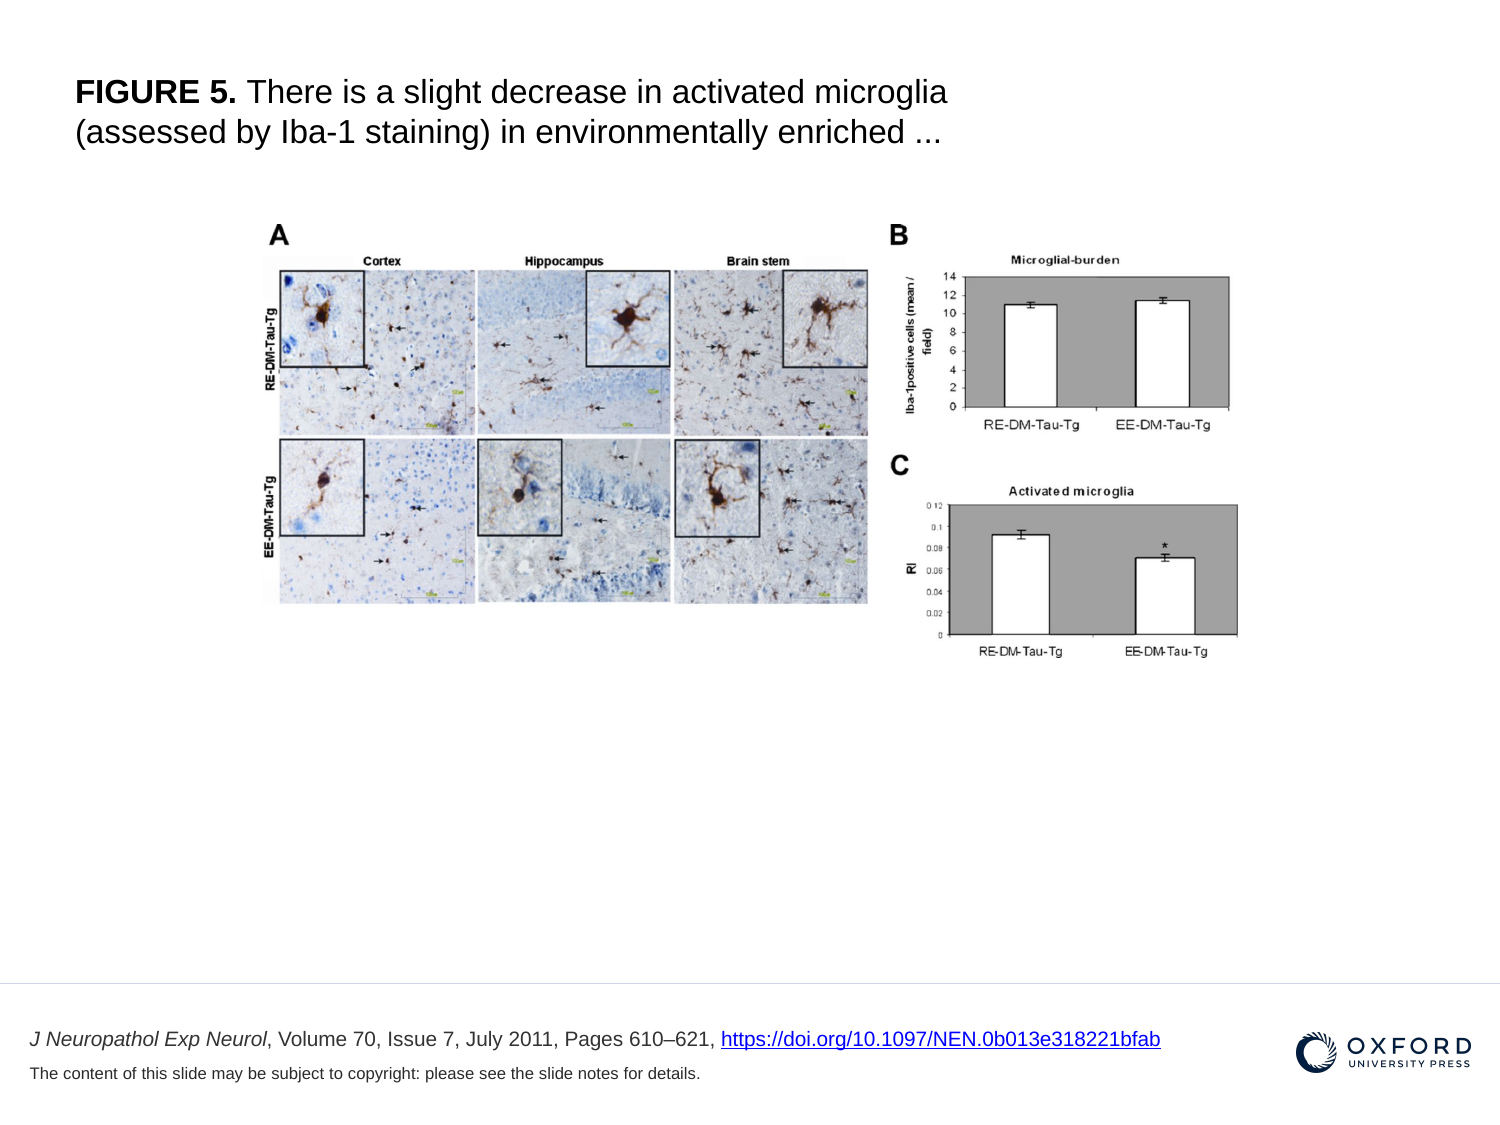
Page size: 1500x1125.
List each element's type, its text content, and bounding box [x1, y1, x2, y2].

title FIGURE 5. There is a slight decrease in activated microglia (assessed by Iba-1 staining) in environmentally enriched ... [75, 69, 1078, 171]
picture [1296, 1032, 1471, 1073]
picture [262, 224, 1238, 658]
footer J Neuropathol Exp Neurol, Volume 70, Issue 7, July 2011, Pages 610–621, https://doi.org/10.1097/NEN.0b013e318221bfab The content of this slide may be subject to copyright: please see the slide notes for details. [0, 983, 1260, 1125]
